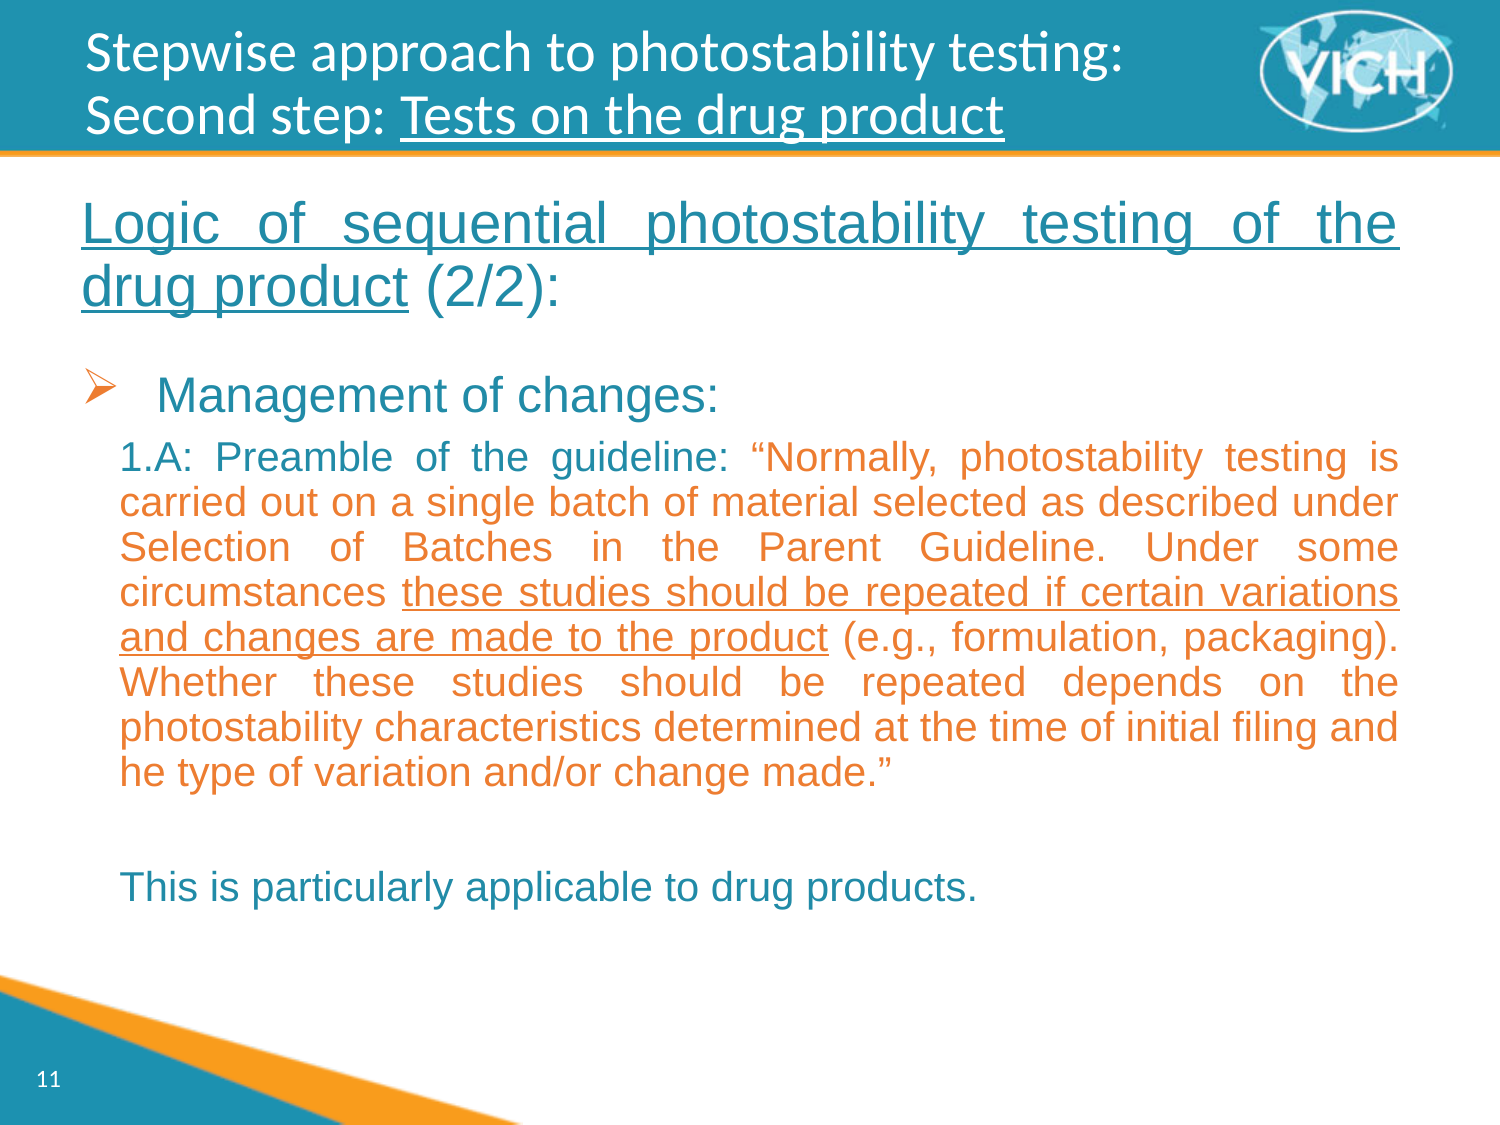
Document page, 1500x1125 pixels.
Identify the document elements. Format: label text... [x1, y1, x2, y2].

picture [0, 974, 523, 1125]
list Stepwise approach to photostability testing: Second step: Tests on the drug product [71, 14, 1315, 157]
list Logic of sequential photostability testing of the drug product (2/2): Management of changes: 1.A: Preamble of the guideline: “Normally, photostability testing is carried out on a single batch of material selected as described under Selection of Batches in the Parent Guideline. Under some circumstances these studies should be repeated if certain variations and changes are made to the product (e.g., formulation, packaging). Whether these studies should be repeated depends on the photostability characteristics determined at the time of initial filing and he type of variation and/or change made.” This is particularly applicable to drug products. [66, 185, 1415, 972]
picture [0, 0, 1500, 157]
